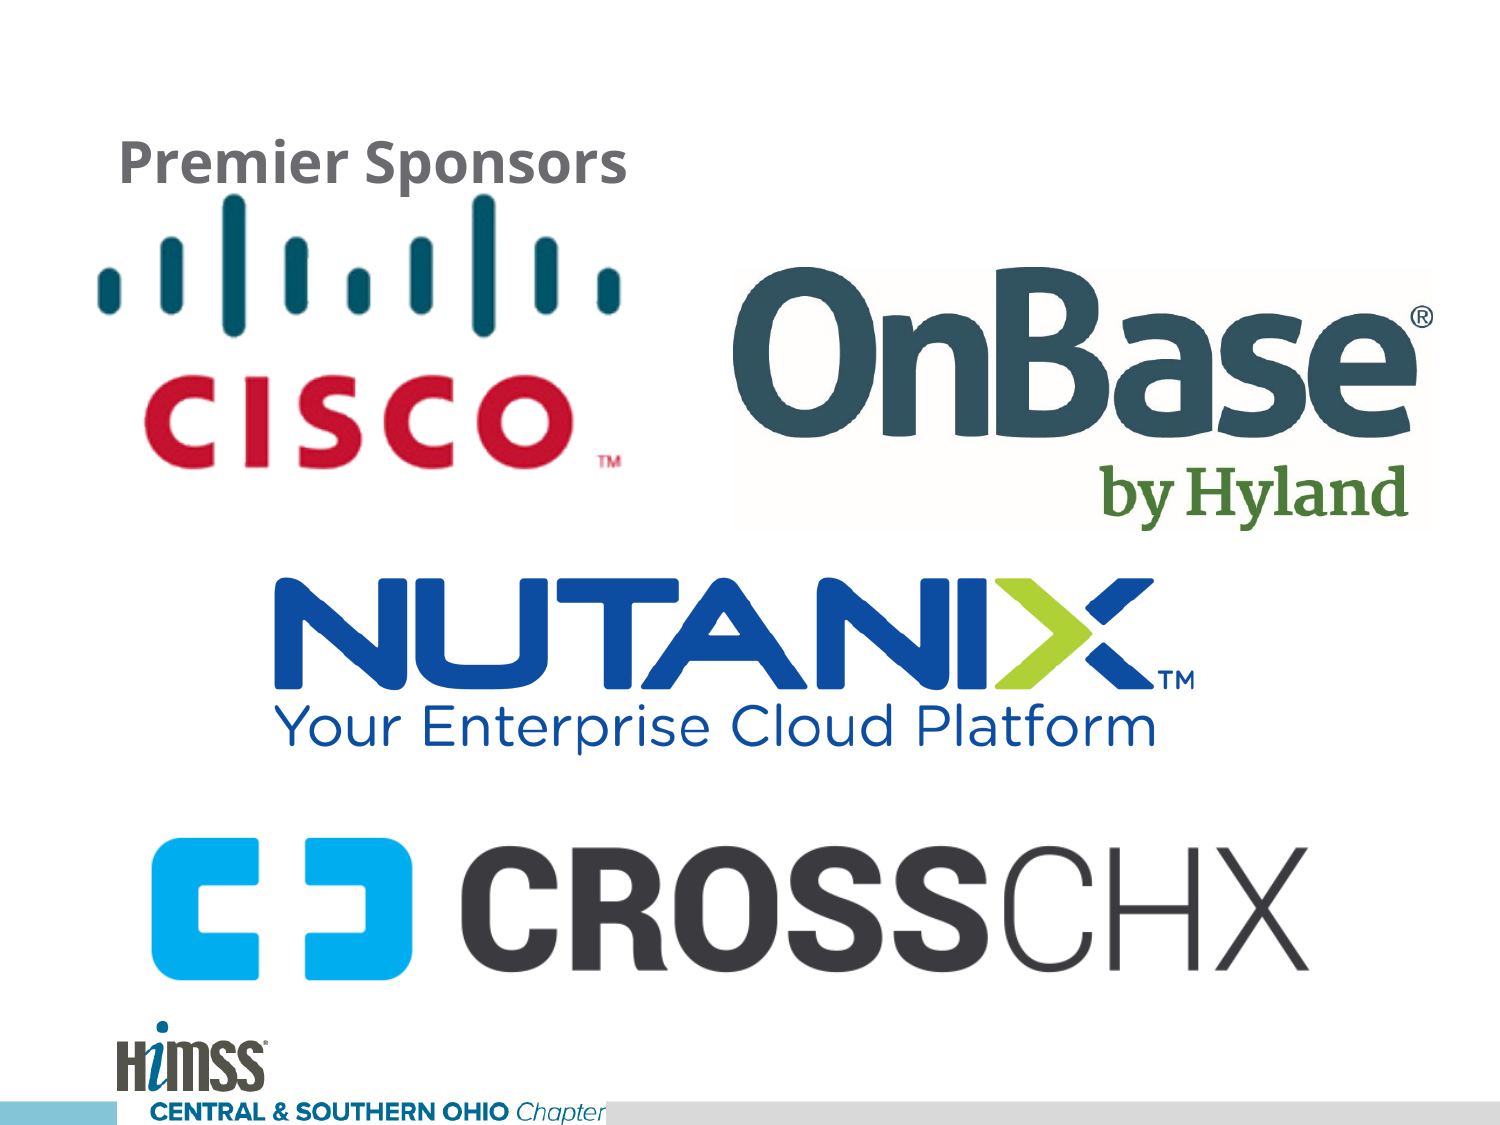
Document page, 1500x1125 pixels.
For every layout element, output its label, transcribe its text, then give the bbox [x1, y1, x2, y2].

title Premier Sponsors [117, 93, 1314, 226]
picture [0, 0, 1500, 1125]
